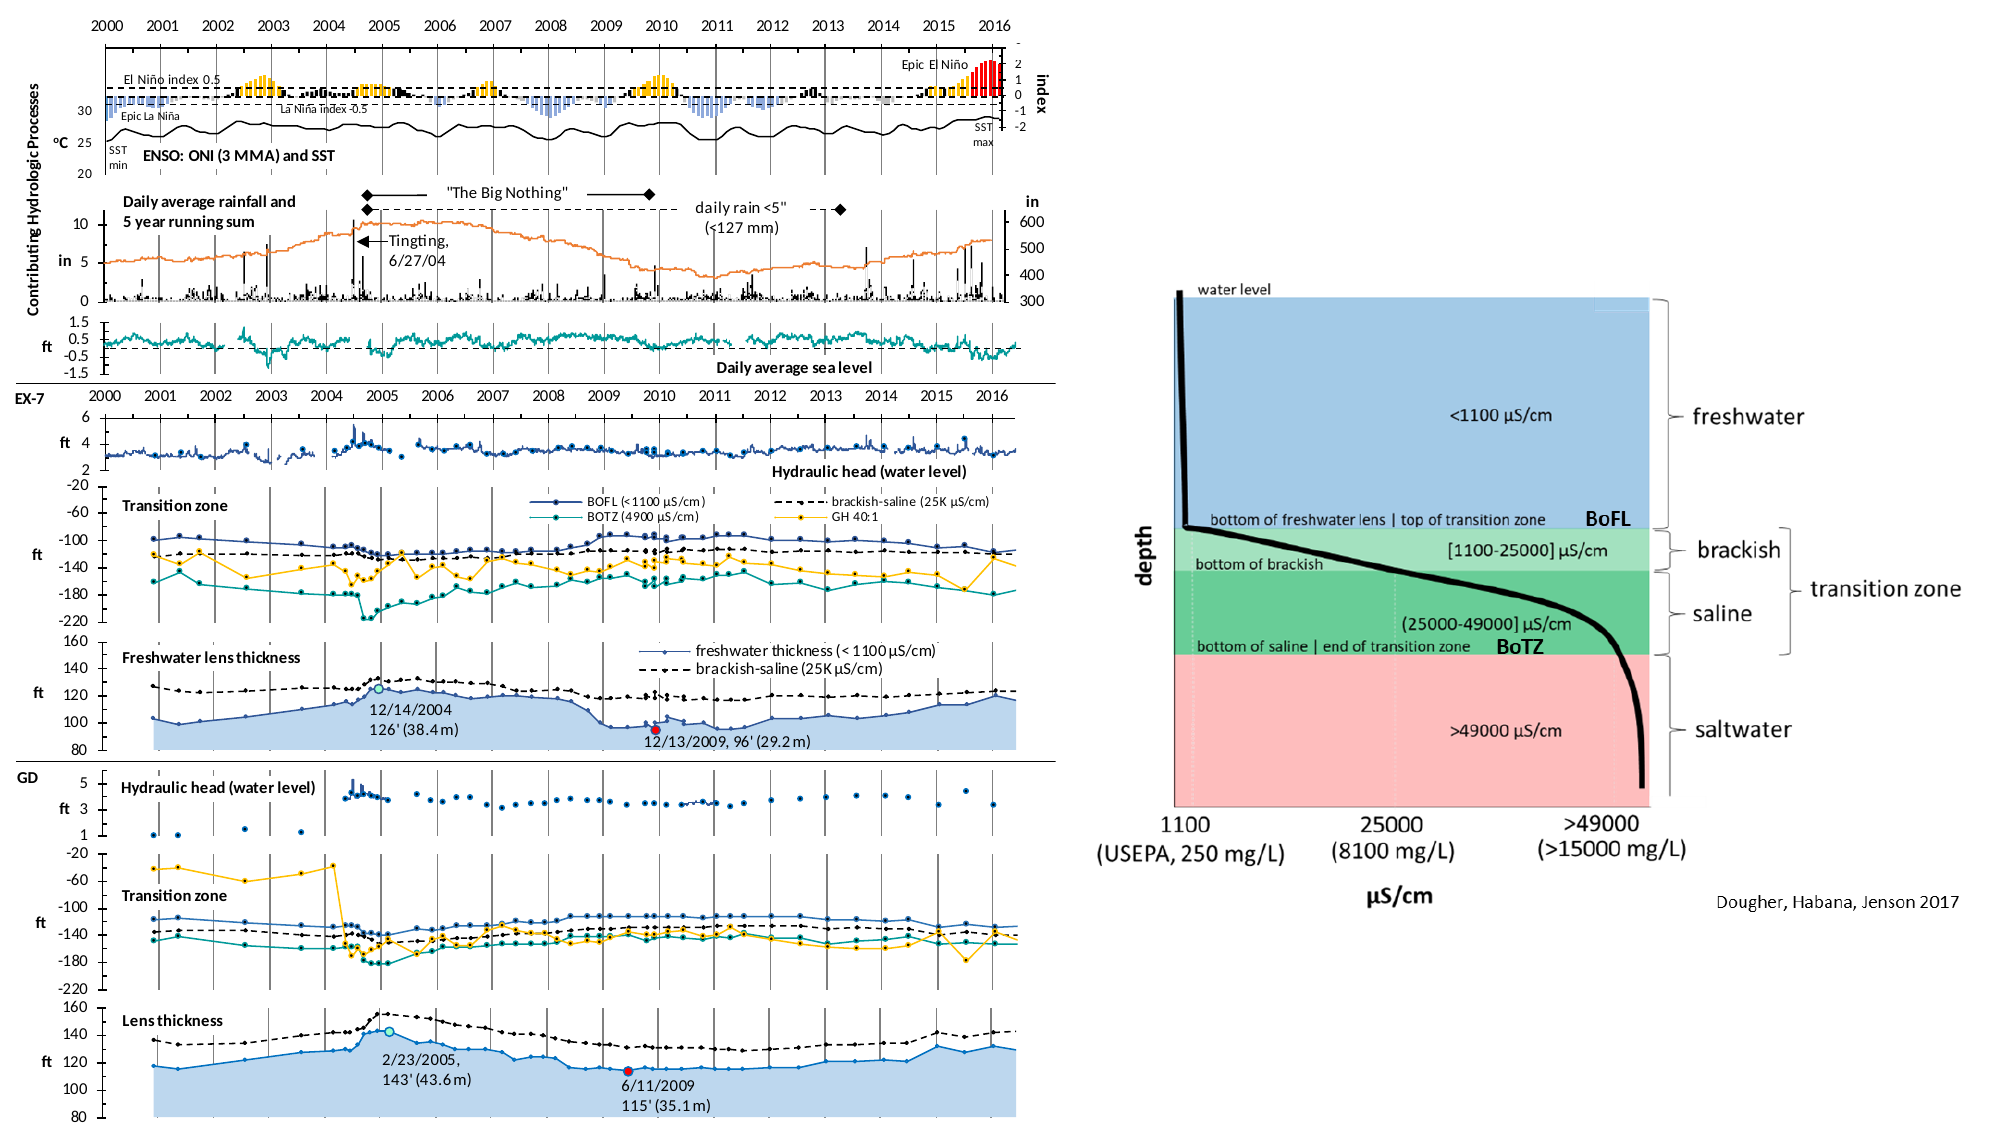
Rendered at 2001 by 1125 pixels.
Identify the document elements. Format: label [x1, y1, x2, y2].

picture [1089, 281, 1971, 916]
picture [0, 13, 1066, 1125]
